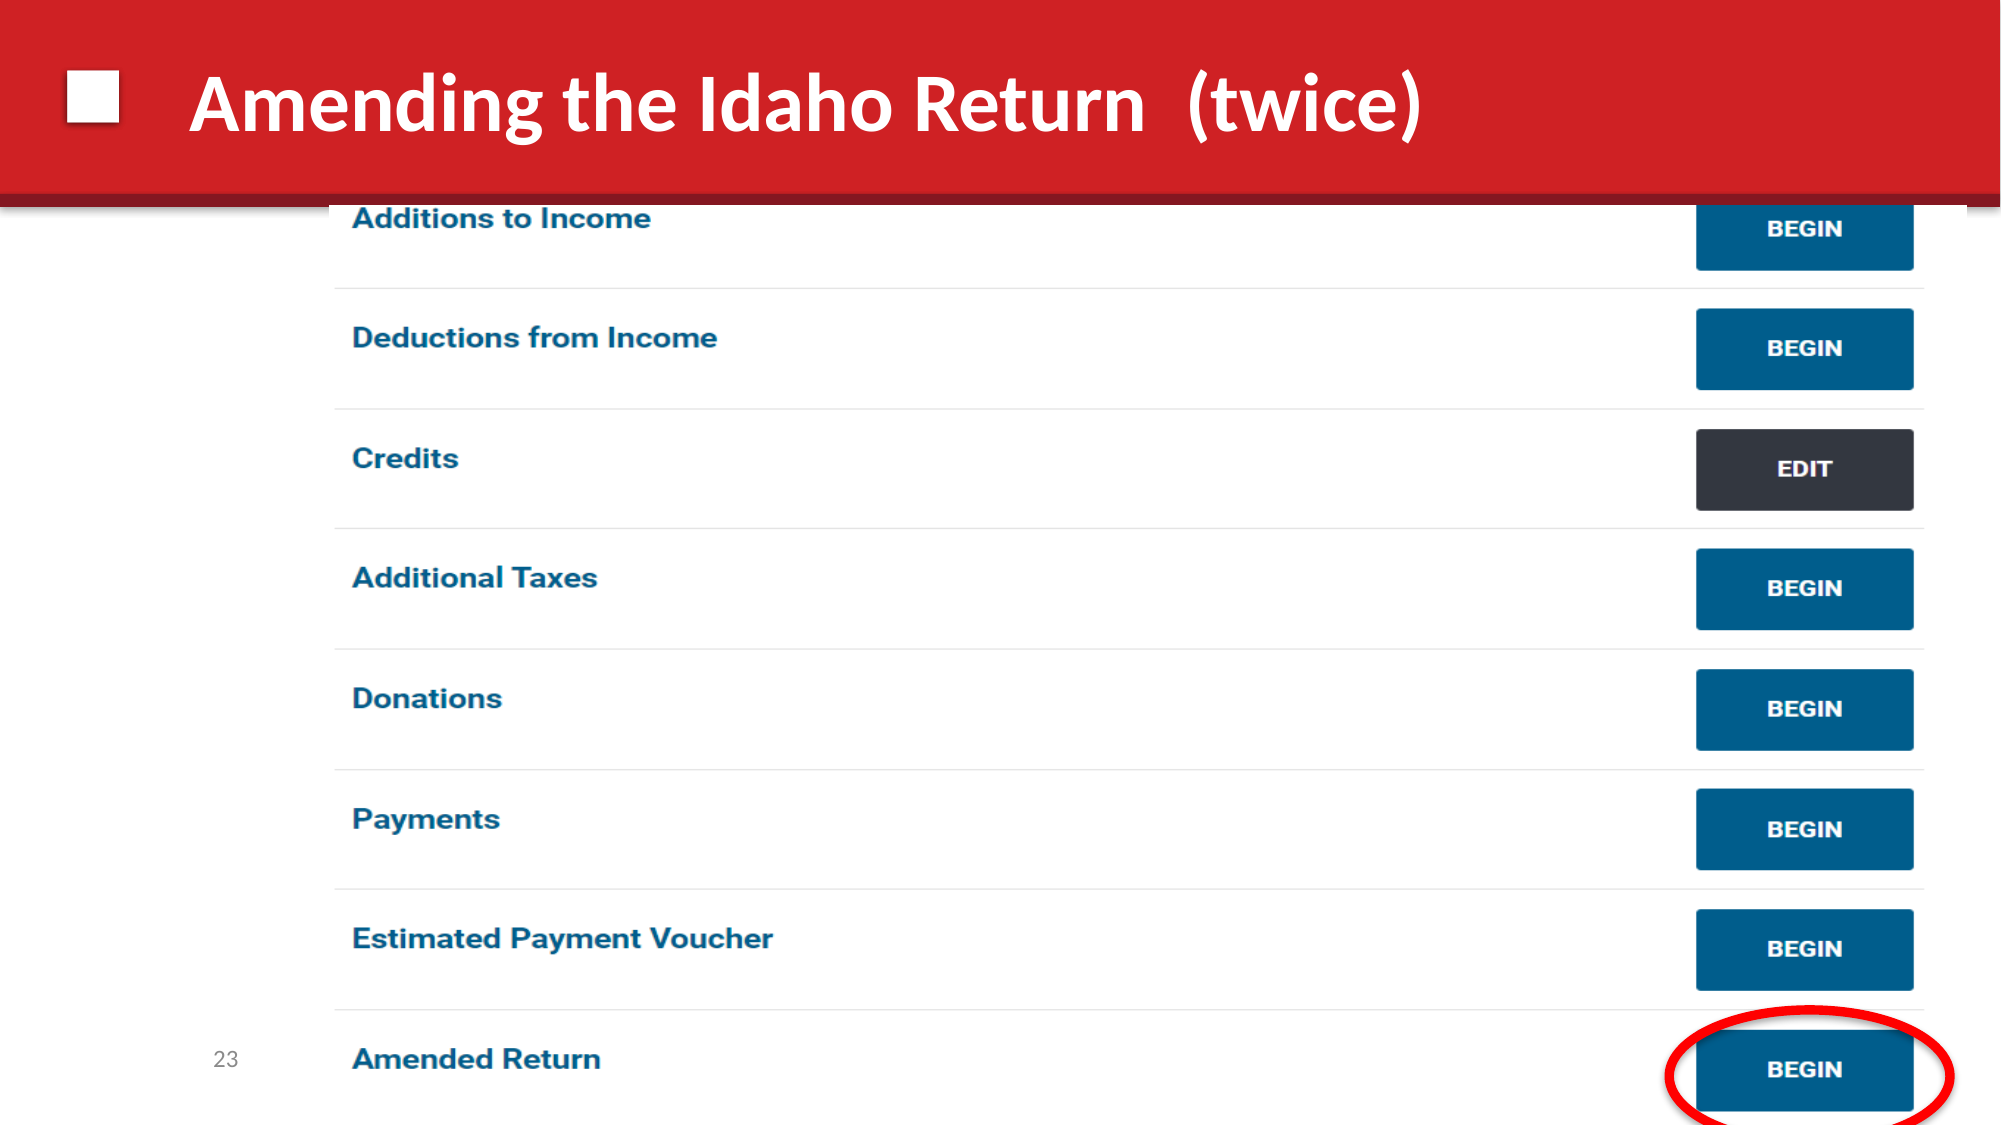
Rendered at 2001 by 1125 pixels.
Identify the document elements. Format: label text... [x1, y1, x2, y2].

title Amending the Idaho Return (twice) [174, 4, 1775, 193]
slide_number 23 [99, 1027, 254, 1088]
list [329, 205, 1967, 1125]
